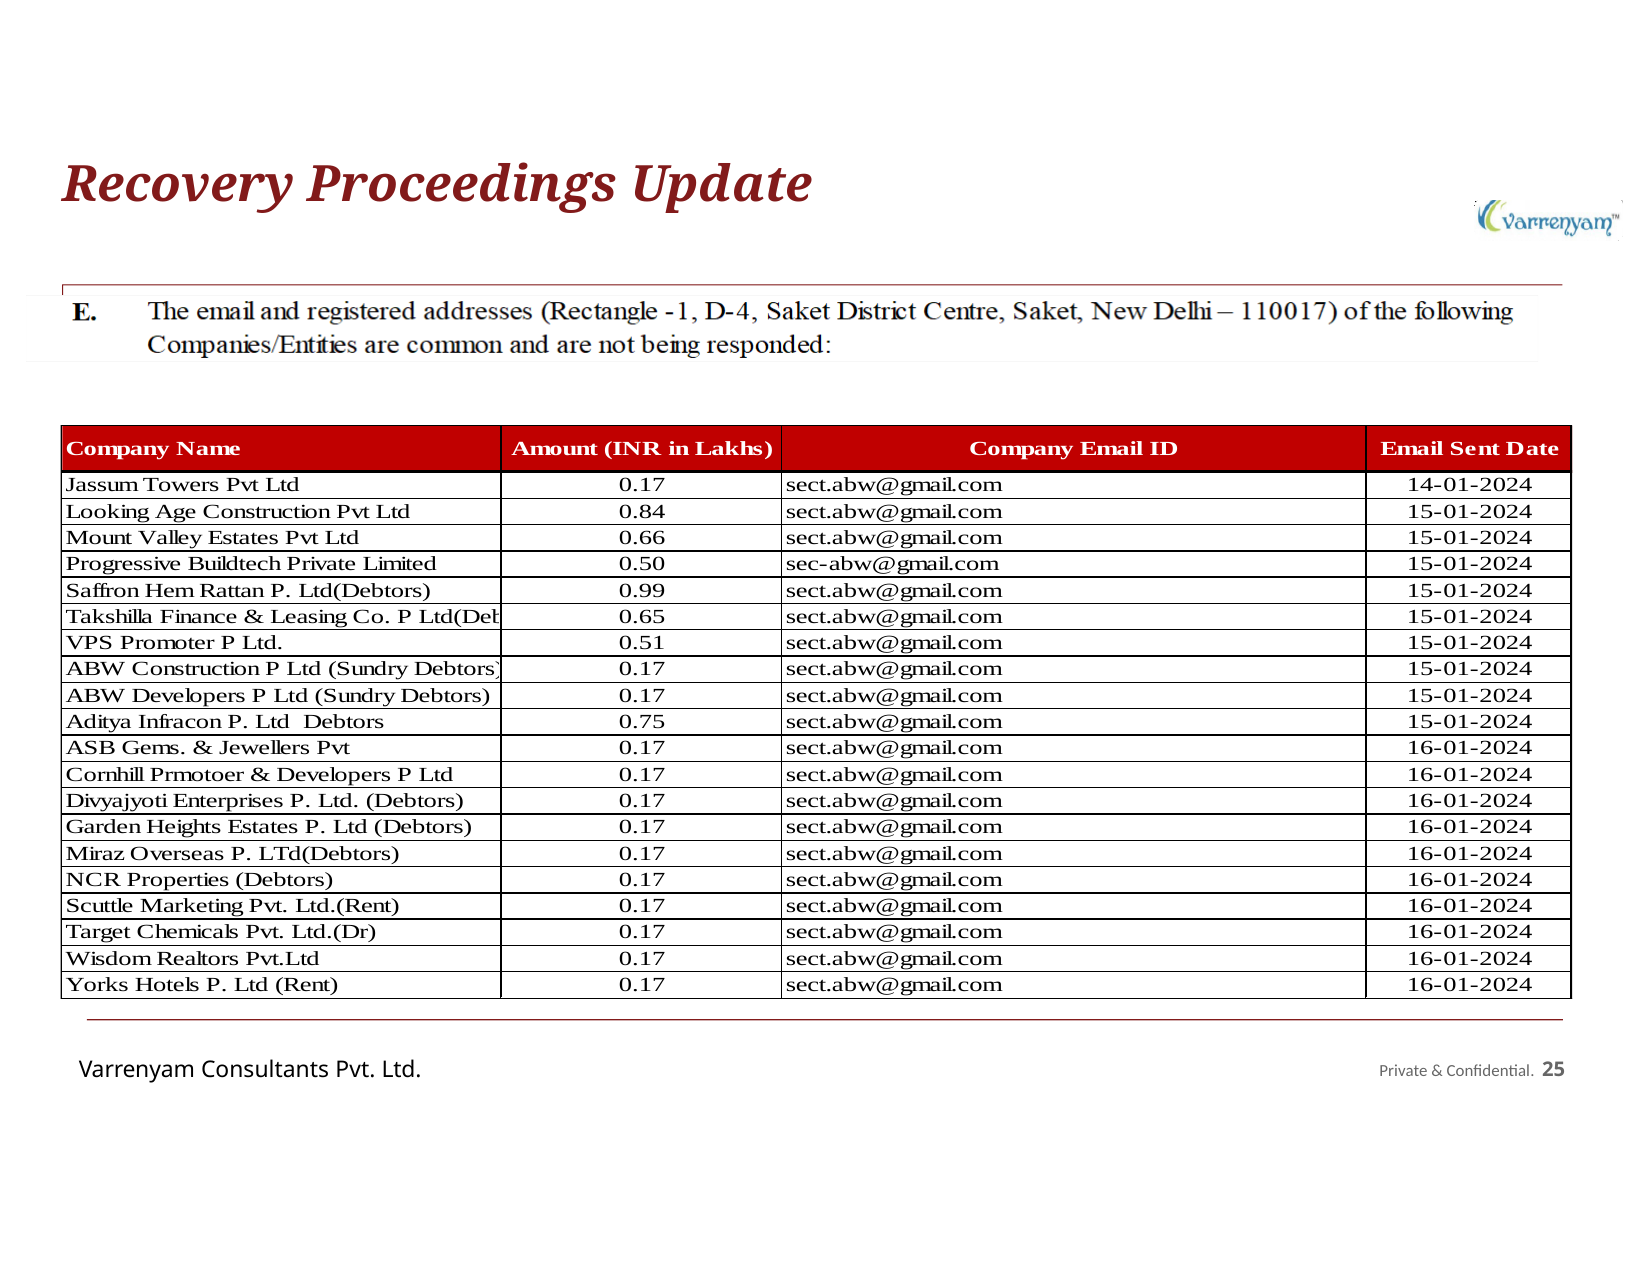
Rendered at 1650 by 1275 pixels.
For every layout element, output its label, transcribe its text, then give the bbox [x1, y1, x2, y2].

footer Varrenyam Consultants Pvt. Ltd. [77, 1064, 454, 1275]
picture [1473, 200, 1623, 241]
text_box Recovery Proceedings Update [60, 150, 1438, 212]
picture [60, 424, 1574, 1001]
picture [24, 293, 1539, 363]
text_box Private & Confidential. 25 [1377, 1054, 1574, 1081]
